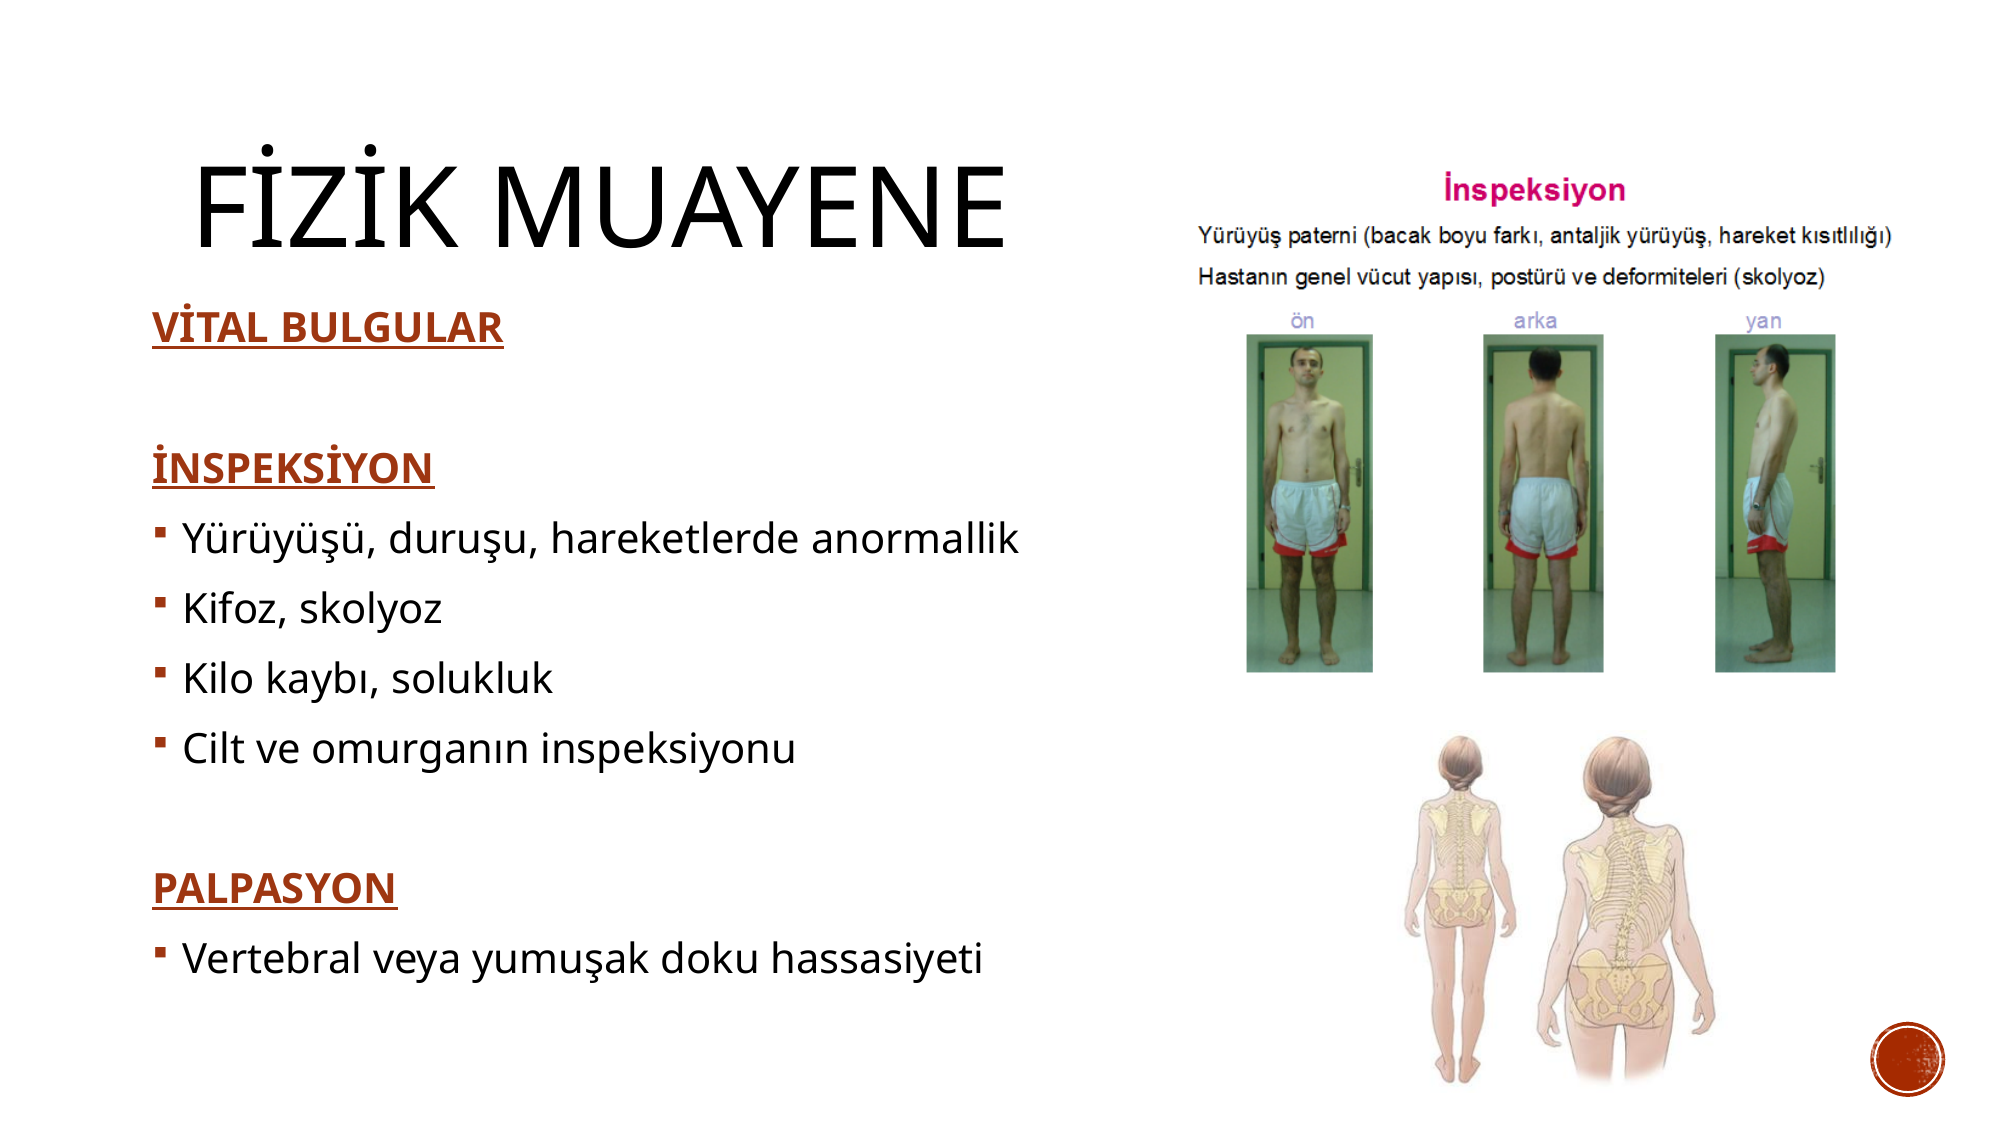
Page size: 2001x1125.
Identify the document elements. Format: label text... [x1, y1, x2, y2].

list VİTAL BULGULAR İNSPEKSİYON Yürüyüşü, duruşu, hareketlerde anormallik Kifoz, skolyoz Kilo kaybı, solukluk Cilt ve omurganın inspeksiyonu PALPASYON Vertebral veya yumuşak doku hassasiyeti [137, 299, 1863, 1084]
picture [1364, 730, 1728, 1093]
title FİZİK MUAYENE [175, 79, 1826, 299]
picture [1186, 163, 1906, 692]
